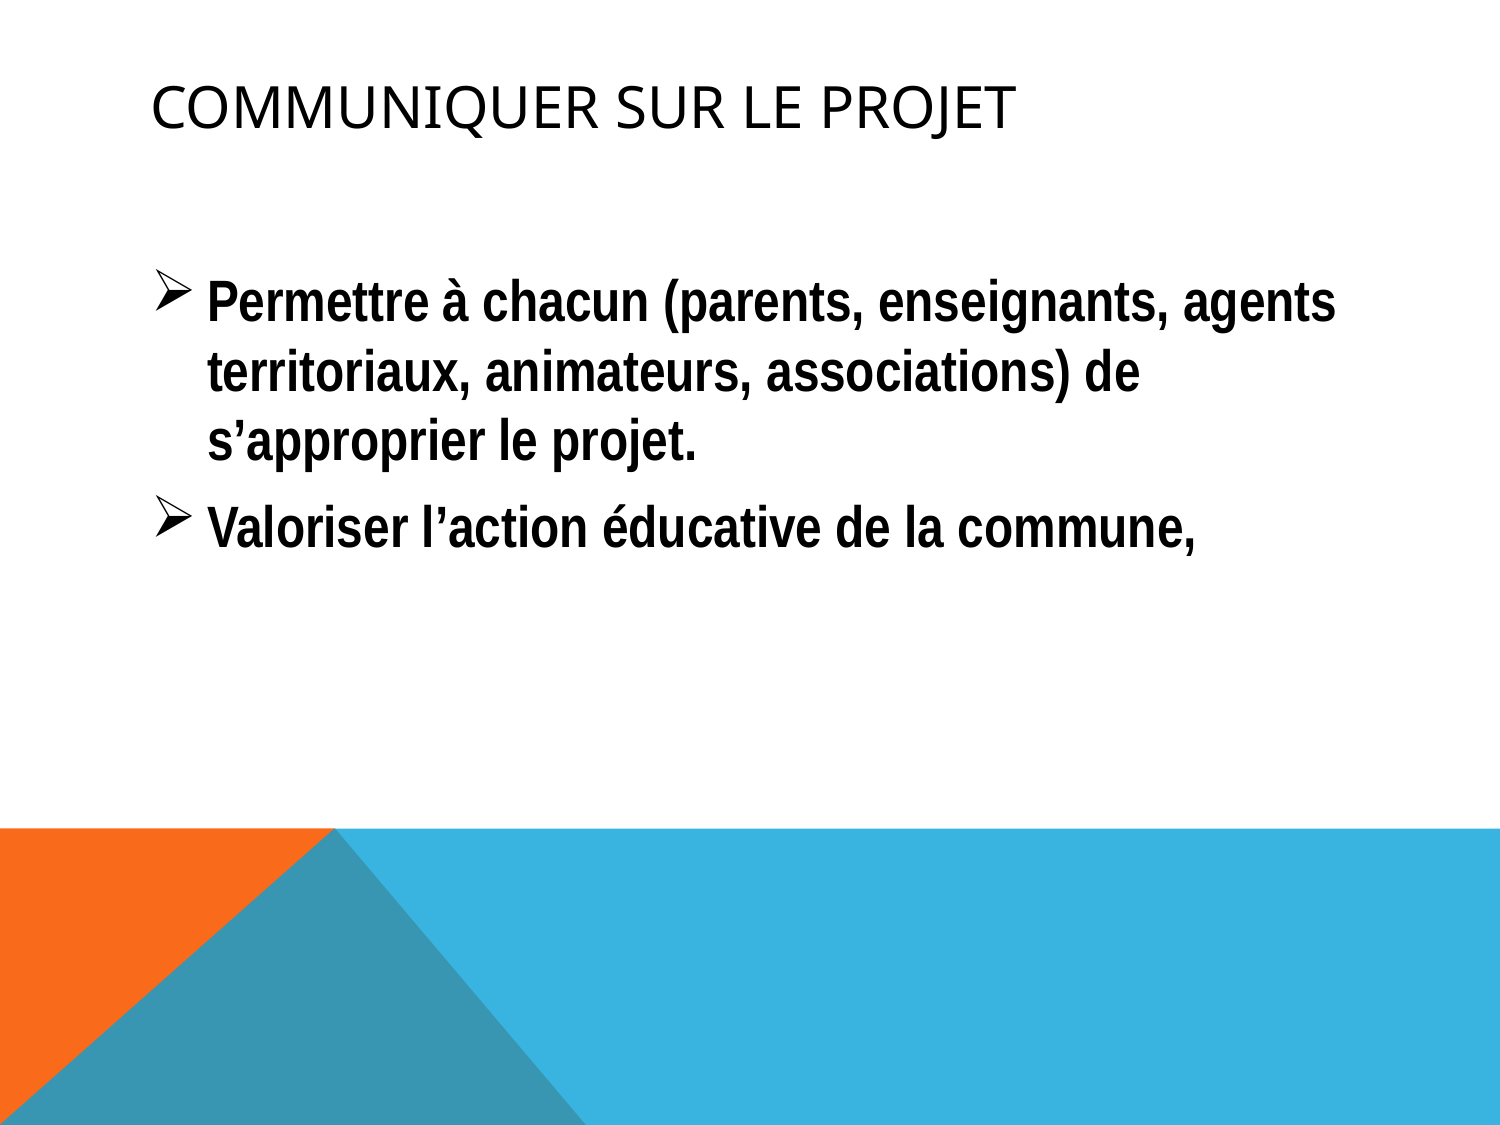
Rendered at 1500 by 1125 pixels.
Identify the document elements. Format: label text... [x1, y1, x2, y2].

title Communiquer sur le projet [135, 60, 1369, 150]
list Permettre à chacun (parents, enseignants, agents territoriaux, animateurs, associations) de s’approprier le projet. Valoriser l’action éducative de la commune, [135, 255, 1370, 602]
